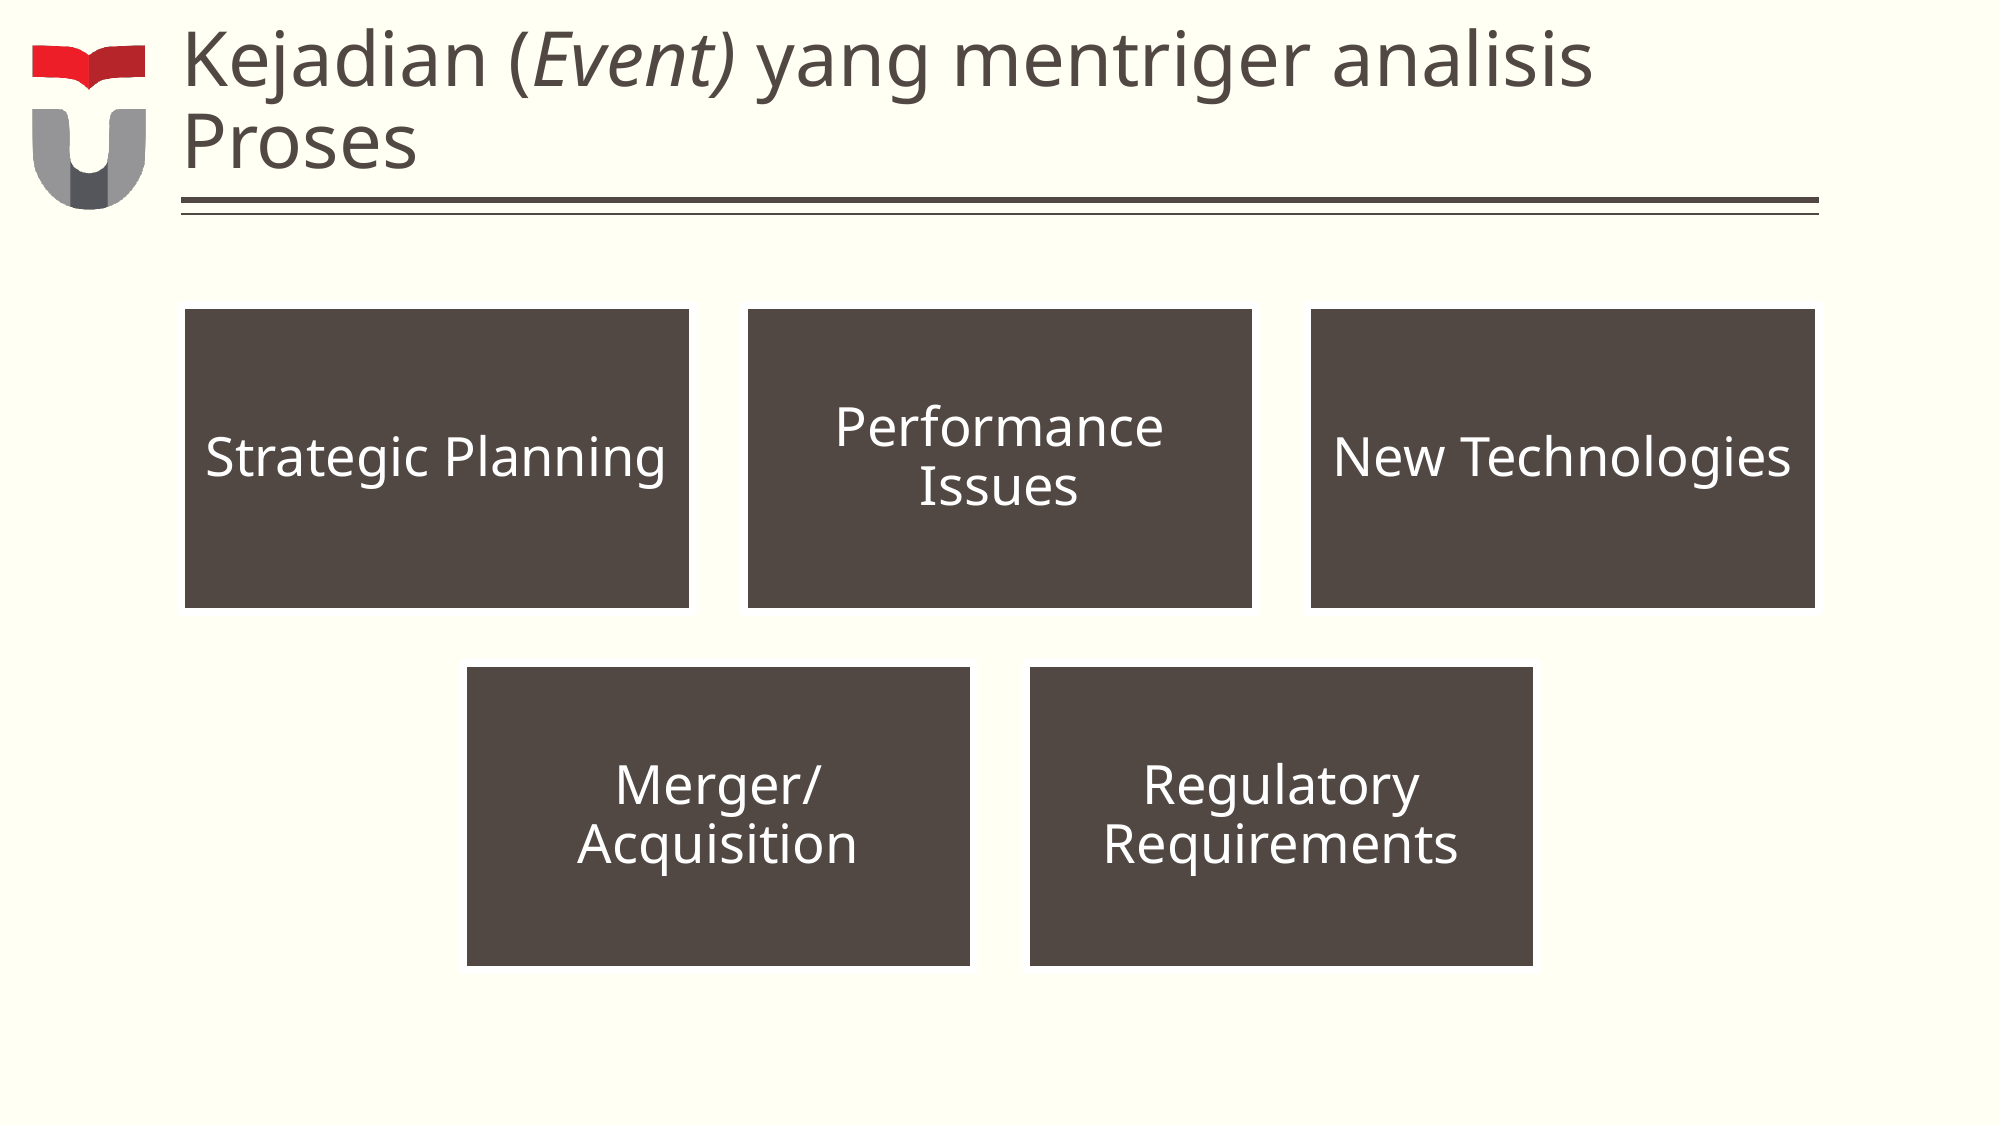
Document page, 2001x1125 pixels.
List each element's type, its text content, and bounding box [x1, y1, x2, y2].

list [181, 262, 1819, 1013]
picture [0, 16, 197, 233]
title Kejadian (Event) yang mentriger analisis Proses [181, 12, 1819, 193]
